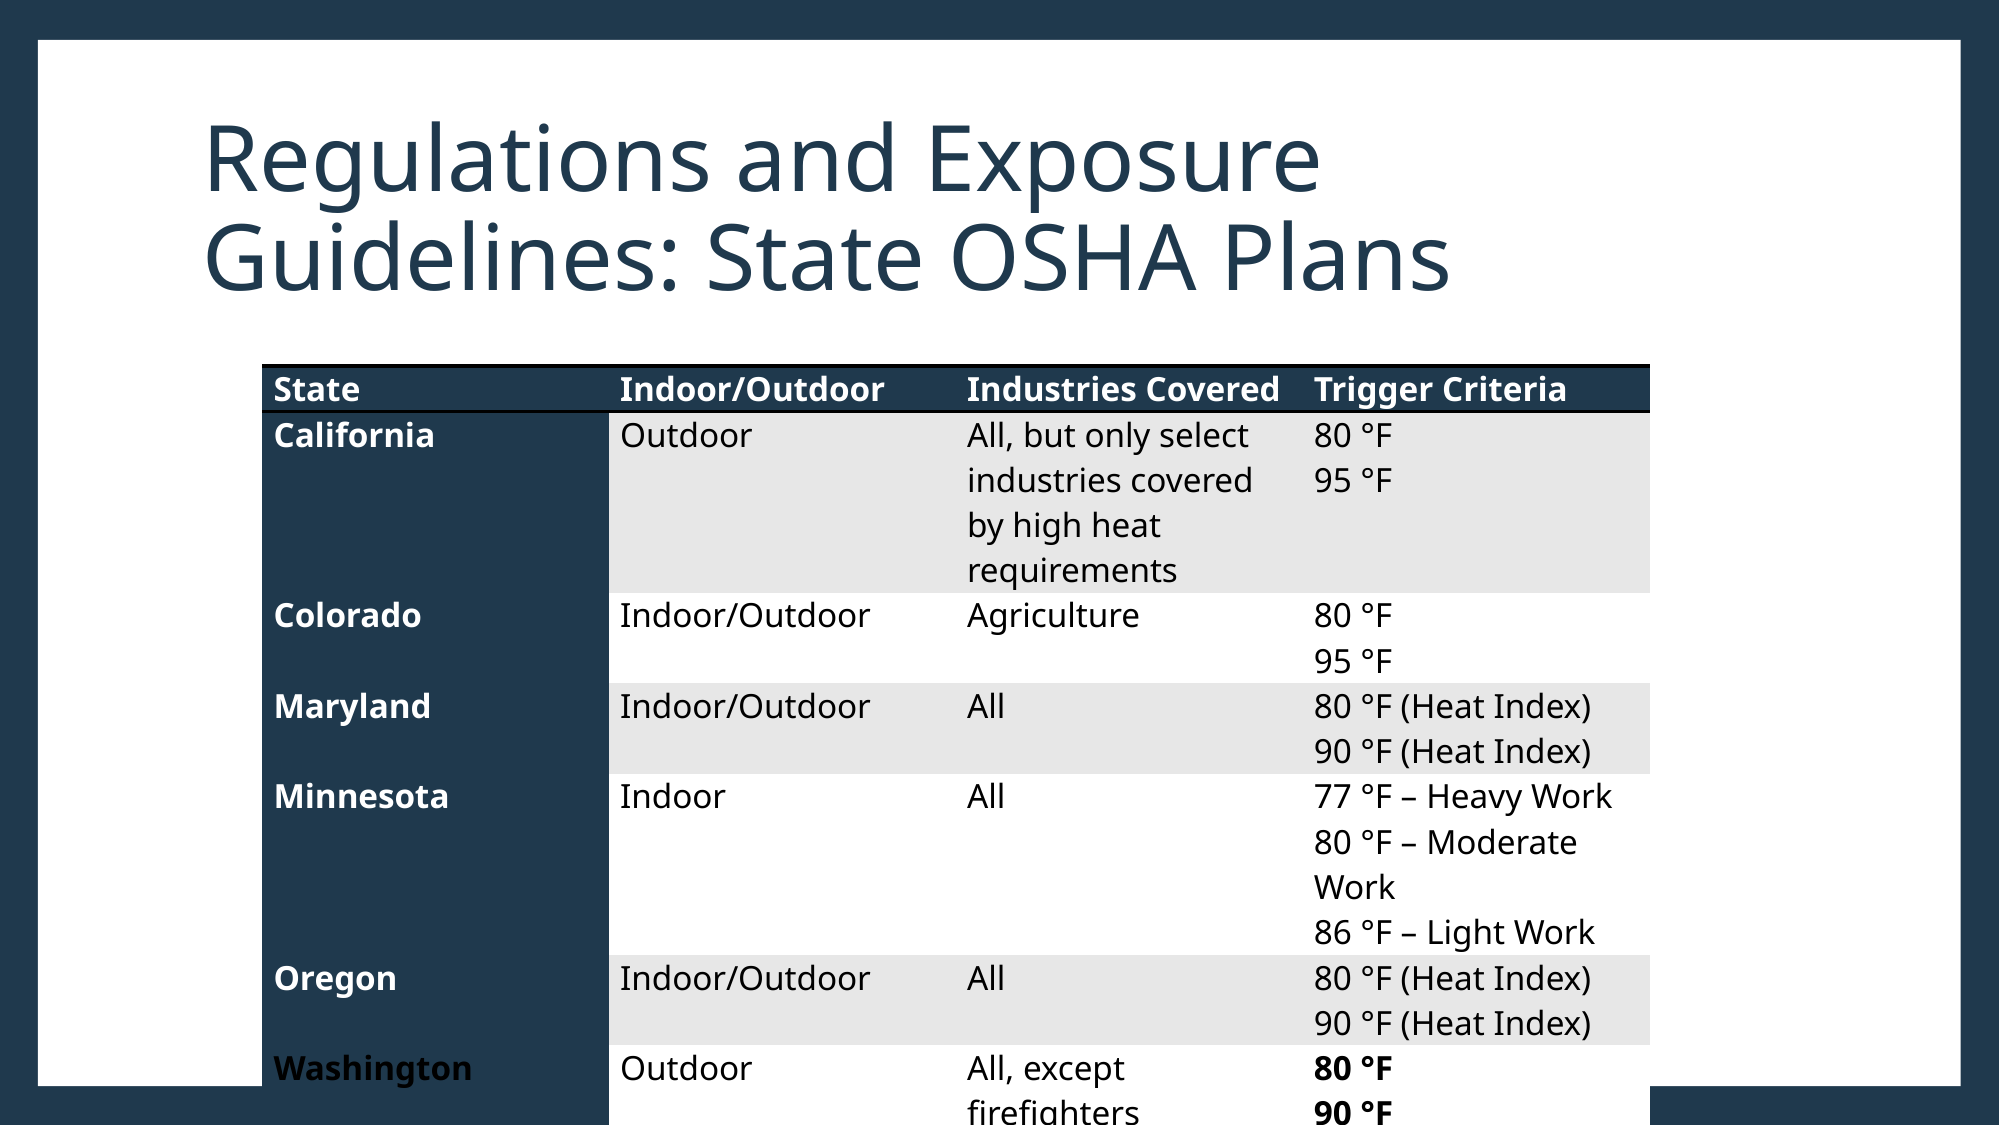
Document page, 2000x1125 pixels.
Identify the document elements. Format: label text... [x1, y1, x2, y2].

table_cell Outdoor [609, 413, 956, 593]
title Regulations and Exposure Guidelines: State OSHA Plans [187, 99, 1807, 323]
table_cell Maryland [262, 683, 609, 774]
table_cell Oregon [262, 955, 609, 1045]
table_cell All, except firefighters [956, 1045, 1303, 1125]
table_cell 80 °F 95 °F [1303, 593, 1650, 683]
table_cell Minnesota [262, 774, 609, 955]
table_cell All [956, 683, 1303, 774]
table_cell 80 °F 95 °F [1303, 413, 1650, 593]
table_cell Indoor/Outdoor [609, 955, 956, 1045]
table_header State [262, 368, 609, 410]
table_header Industries Covered [956, 368, 1303, 410]
table_cell Washington [262, 1045, 609, 1125]
table_cell All, but only select industries covered by high heat requirements [956, 413, 1303, 593]
table_cell 80 °F (Heat Index) 90 °F (Heat Index) [1303, 683, 1650, 774]
table_cell All [956, 955, 1303, 1045]
table_cell Indoor/Outdoor [609, 593, 956, 683]
table_cell Colorado [262, 593, 609, 683]
table_cell Indoor/Outdoor [609, 683, 956, 774]
table_cell California [262, 413, 609, 593]
table_cell Agriculture [956, 593, 1303, 683]
table_cell 77 °F – Heavy Work 80 °F – Moderate Work 86 °F – Light Work [1303, 774, 1650, 955]
table_header Indoor/Outdoor [609, 368, 956, 410]
table_cell Outdoor [609, 1045, 956, 1125]
table_cell All [956, 774, 1303, 955]
table_header Trigger Criteria [1303, 368, 1650, 410]
table_cell Indoor [609, 774, 956, 955]
table_cell 80 °F 90 °F 100 °F [1303, 1045, 1650, 1125]
table_cell 80 °F (Heat Index) 90 °F (Heat Index) [1303, 955, 1650, 1045]
